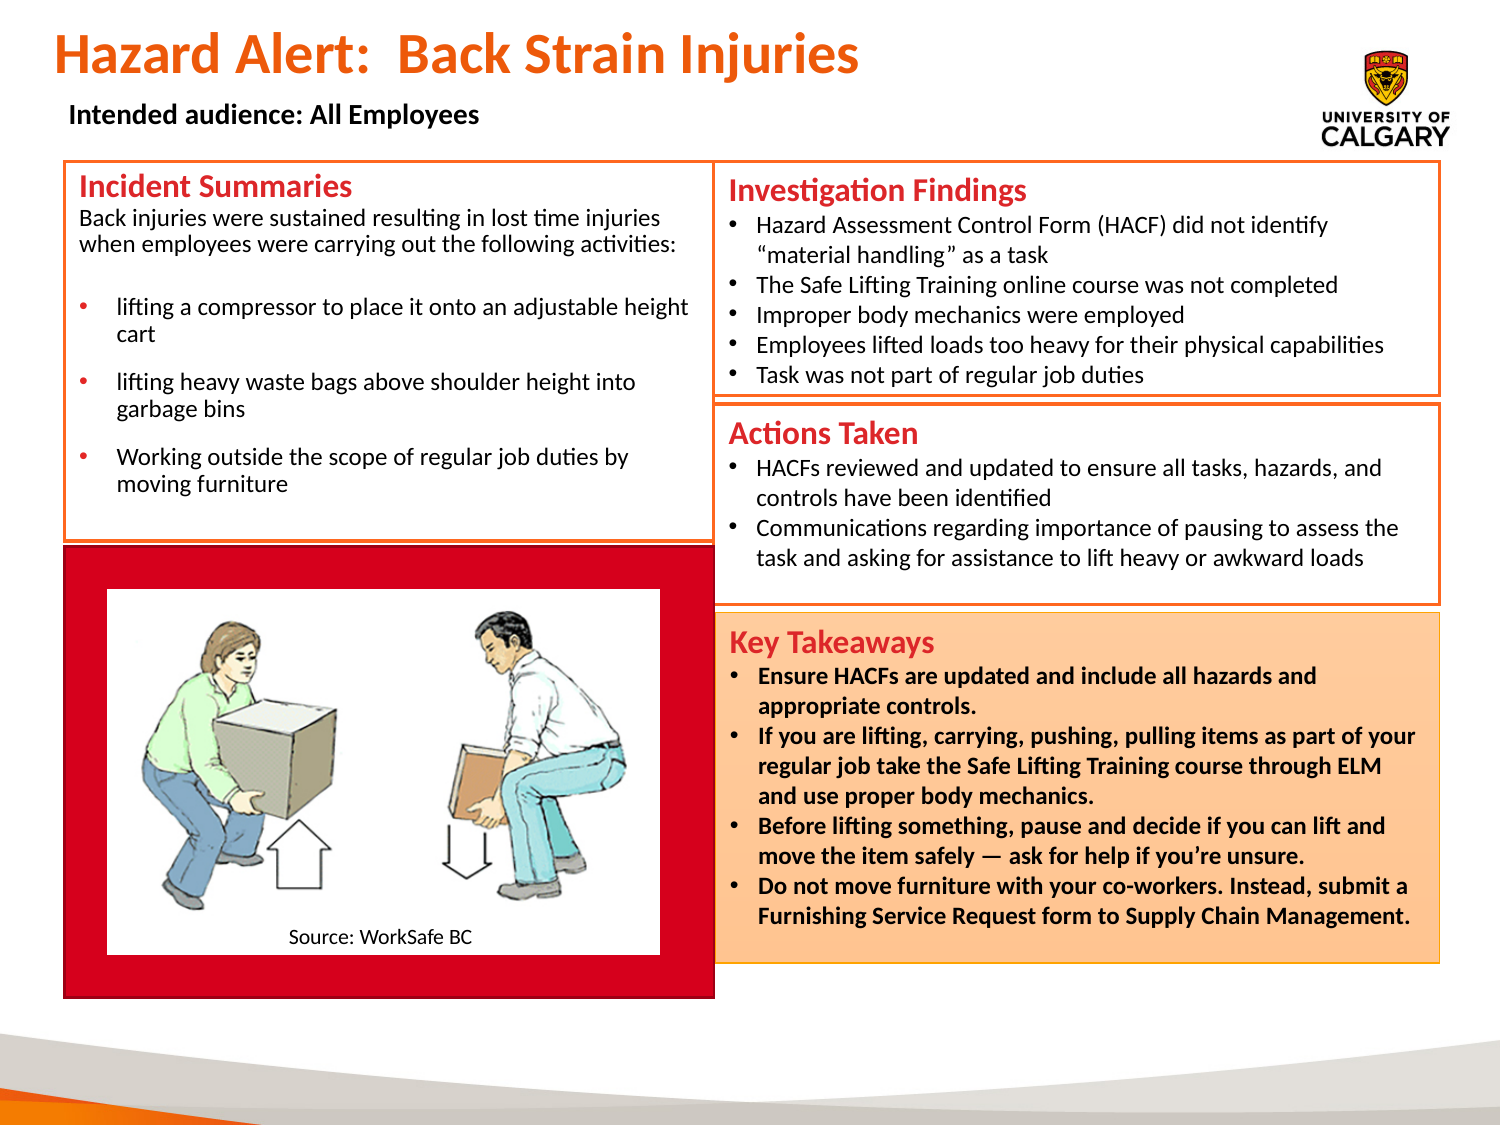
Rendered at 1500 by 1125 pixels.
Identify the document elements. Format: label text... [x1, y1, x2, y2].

text_box Investigation Findings Hazard Assessment Control Form (HACF) did not identify “material handling” as a task The Safe Lifting Training online course was not completed Improper body mechanics were employed Employees lifted loads too heavy for their physical capabilities Task was not part of regular job duties [713, 160, 1440, 396]
text_box Hazard Alert: Back Strain Injuries [39, 33, 1324, 118]
text_box Actions Taken HACFs reviewed and updated to ensure all tasks, hazards, and controls have been identified Communications regarding importance of pausing to assess the task and asking for assistance to lift heavy or awkward loads [713, 403, 1440, 606]
text_box Key Takeaways Ensure HACFs are updated and include all hazards and appropriate controls. If you are lifting, carrying, pushing, pulling items as part of your regular job take the Safe Lifting Training course through ELM and use proper body mechanics. Before lifting something, pause and decide if you can lift and move the item safely — ask for help if you’re unsure. Do not move furniture with your co-workers. Instead, submit a Furnishing Service Request form to Supply Chain Management. [715, 612, 1440, 964]
text_box Intended audience: All Employees [53, 87, 1290, 138]
text_box Incident Summaries Back injuries were sustained resulting in lost time injuries when employees were carrying out the following activities: lifting a compressor to place it onto an adjustable height cart lifting heavy waste bags above shoulder height into garbage bins Working outside the scope of regular job duties by moving furniture [63, 160, 715, 542]
text_box [63, 545, 715, 999]
picture [0, 0, 1500, 1125]
